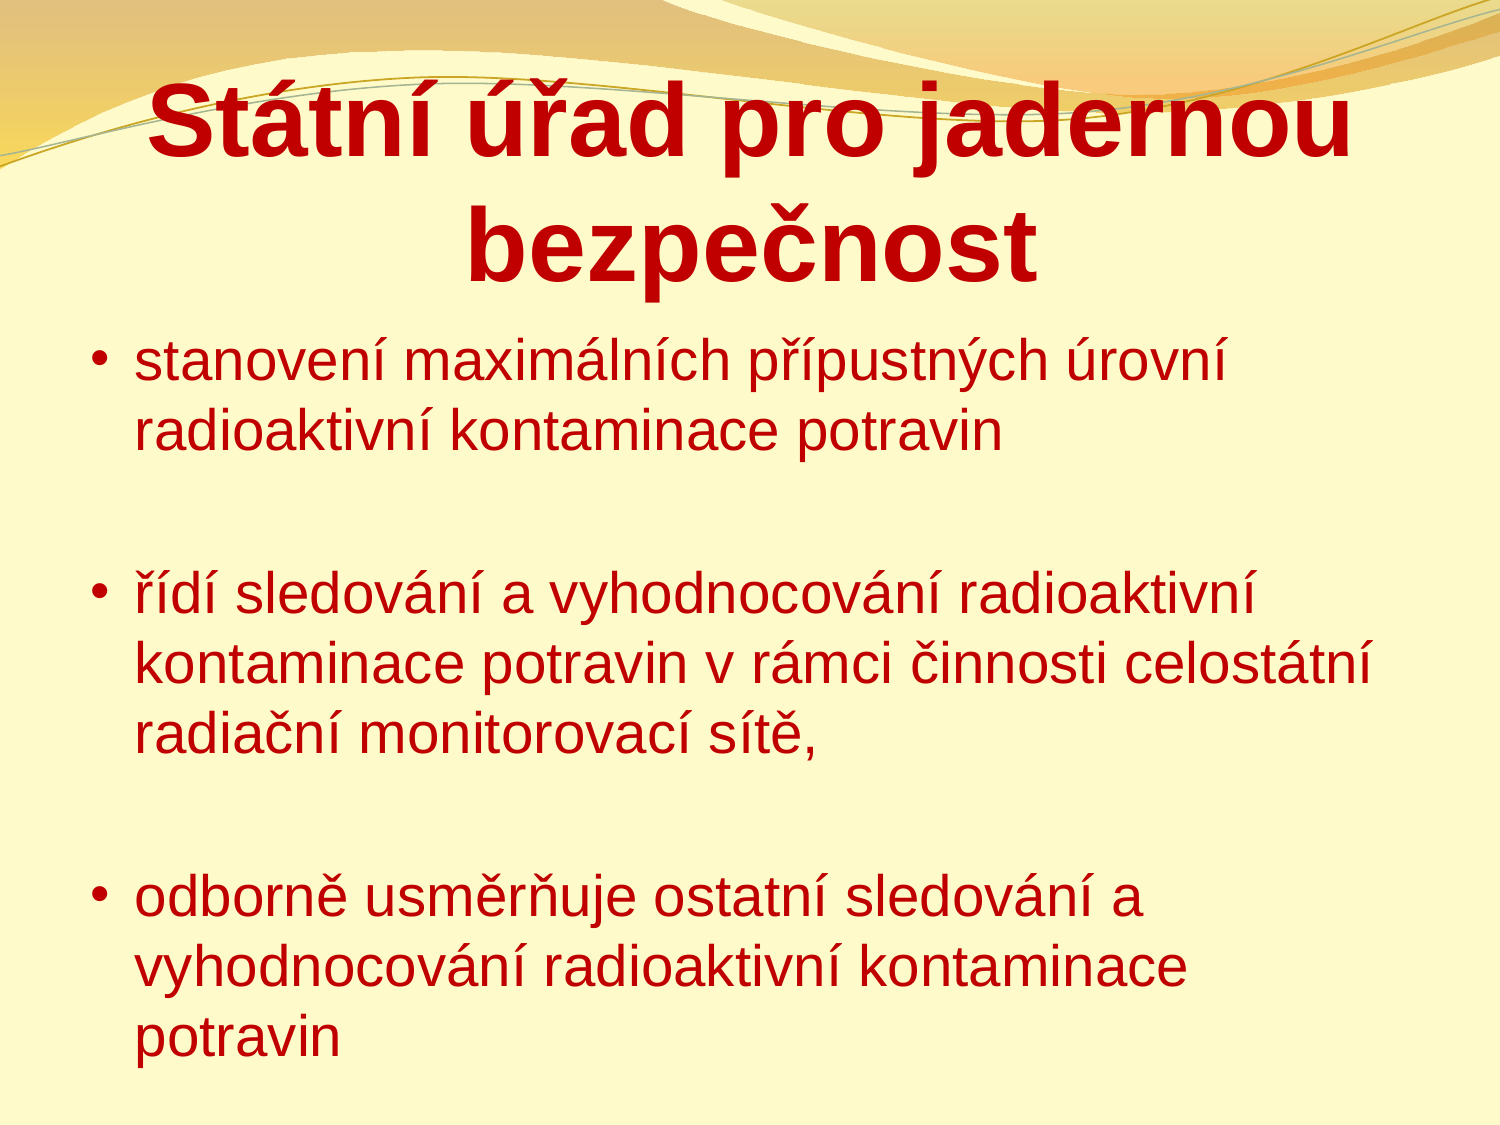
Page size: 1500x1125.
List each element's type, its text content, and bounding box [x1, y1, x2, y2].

title Státní úřad pro jadernou bezpečnost [76, 196, 1427, 303]
list stanovení maximálních přípustných úrovní radioaktivní kontaminace potravin řídí sledování a vyhodnocování radioaktivní kontaminace potravin v rámci činnosti celostátní radiační monitorovací sítě, odborně usměrňuje ostatní sledování a vyhodnocování radioaktivní kontaminace potravin [74, 314, 1426, 1038]
